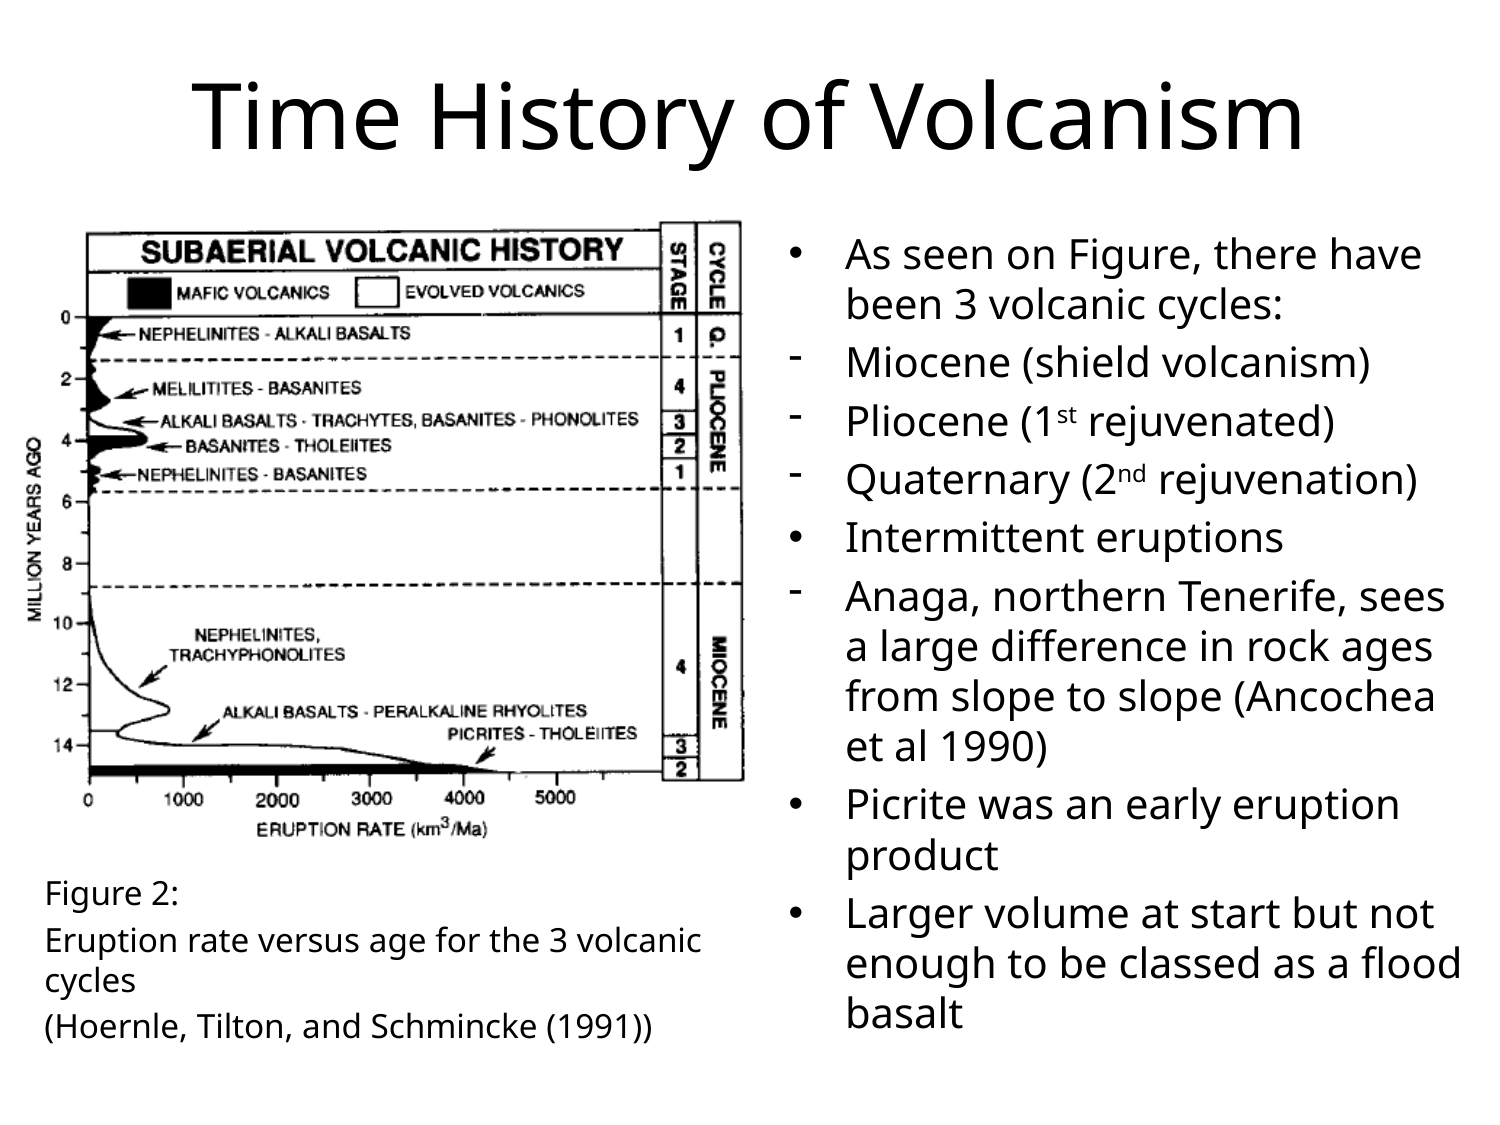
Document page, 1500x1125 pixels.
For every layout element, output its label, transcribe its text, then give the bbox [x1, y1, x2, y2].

list Figure 2: Eruption rate versus age for the 3 volcanic cycles (Hoernle, Tilton, and Schmincke (1991)) [29, 864, 762, 1125]
text_box As seen on Figure, there have been 3 volcanic cycles: Miocene (shield volcanism) Pliocene (1st rejuvenated) Quaternary (2nd rejuvenation) Intermittent eruptions Anaga, northern Tenerife, sees a large difference in rock ages from slope to slope (Ancochea et al 1990) Picrite was an early eruption product Larger volume at start but not enough to be classed as a flood basalt [773, 219, 1483, 1071]
picture [17, 207, 751, 858]
title Time History of Volcanism [75, 19, 1425, 207]
